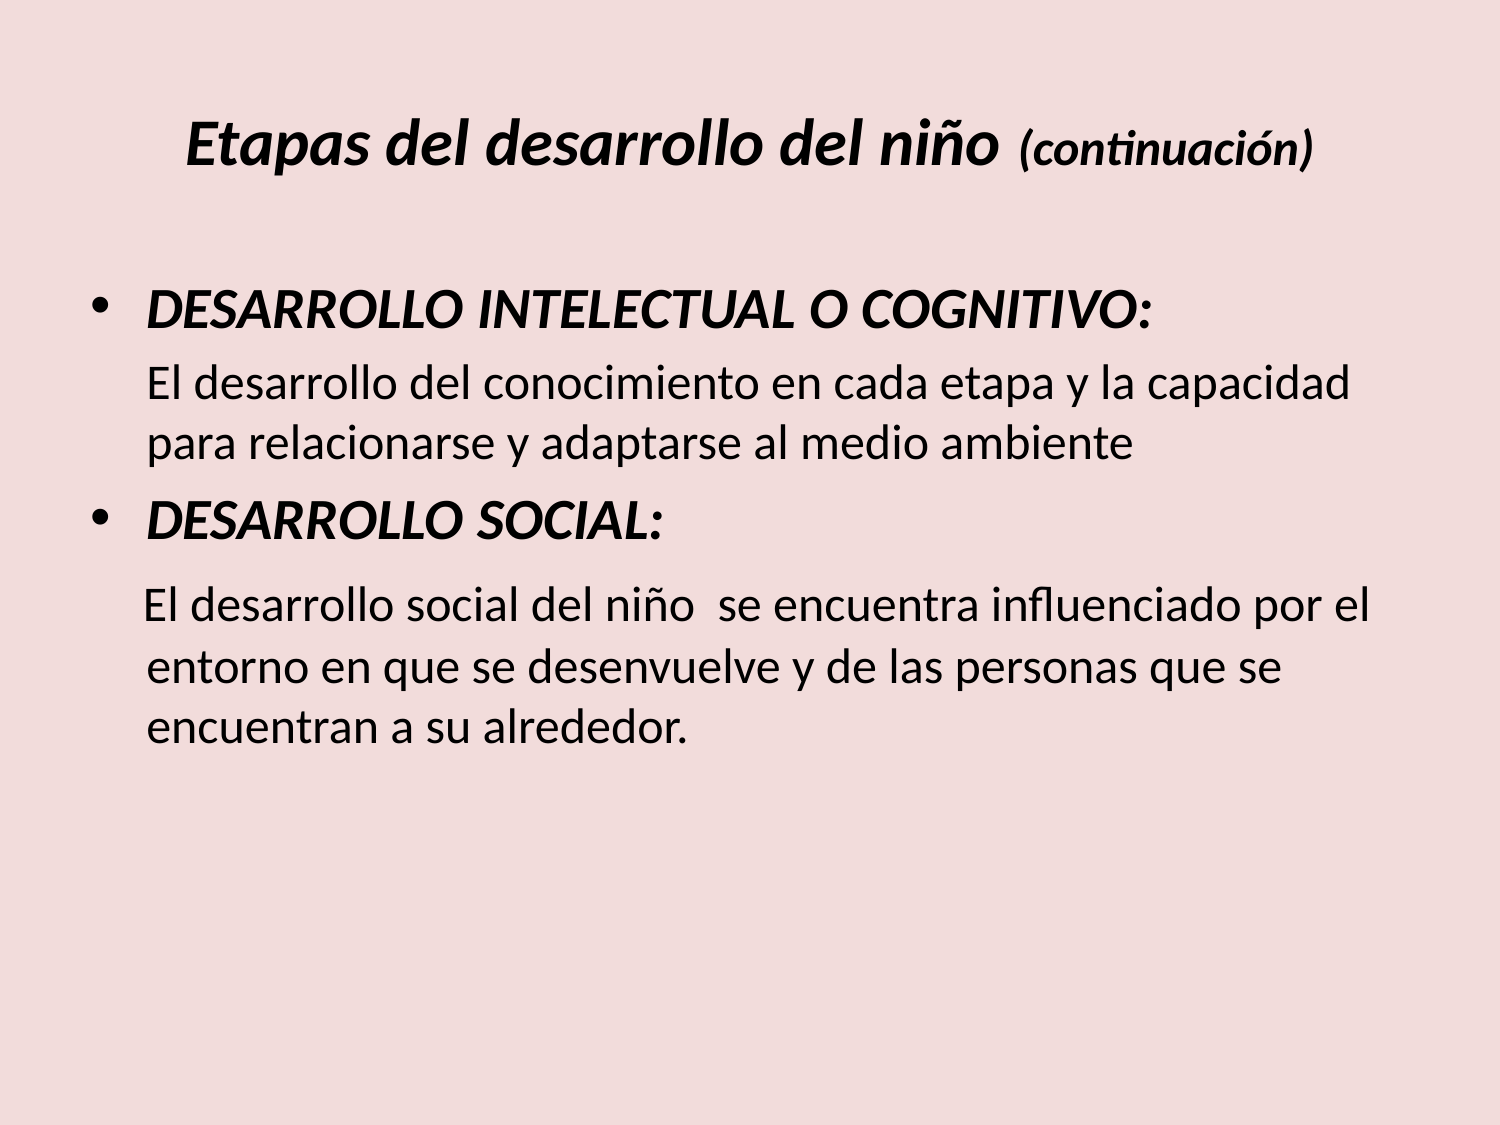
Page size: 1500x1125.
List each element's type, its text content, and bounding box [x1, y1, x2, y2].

title Etapas del desarrollo del niño (continuación) [75, 45, 1425, 233]
list DESARROLLO INTELECTUAL O COGNITIVO: El desarrollo del conocimiento en cada etapa y la capacidad para relacionarse y adaptarse al medio ambiente DESARROLLO SOCIAL: El desarrollo social del niño se encuentra influenciado por el entorno en que se desenvuelve y de las personas que se encuentran a su alrededor. [75, 262, 1425, 1005]
